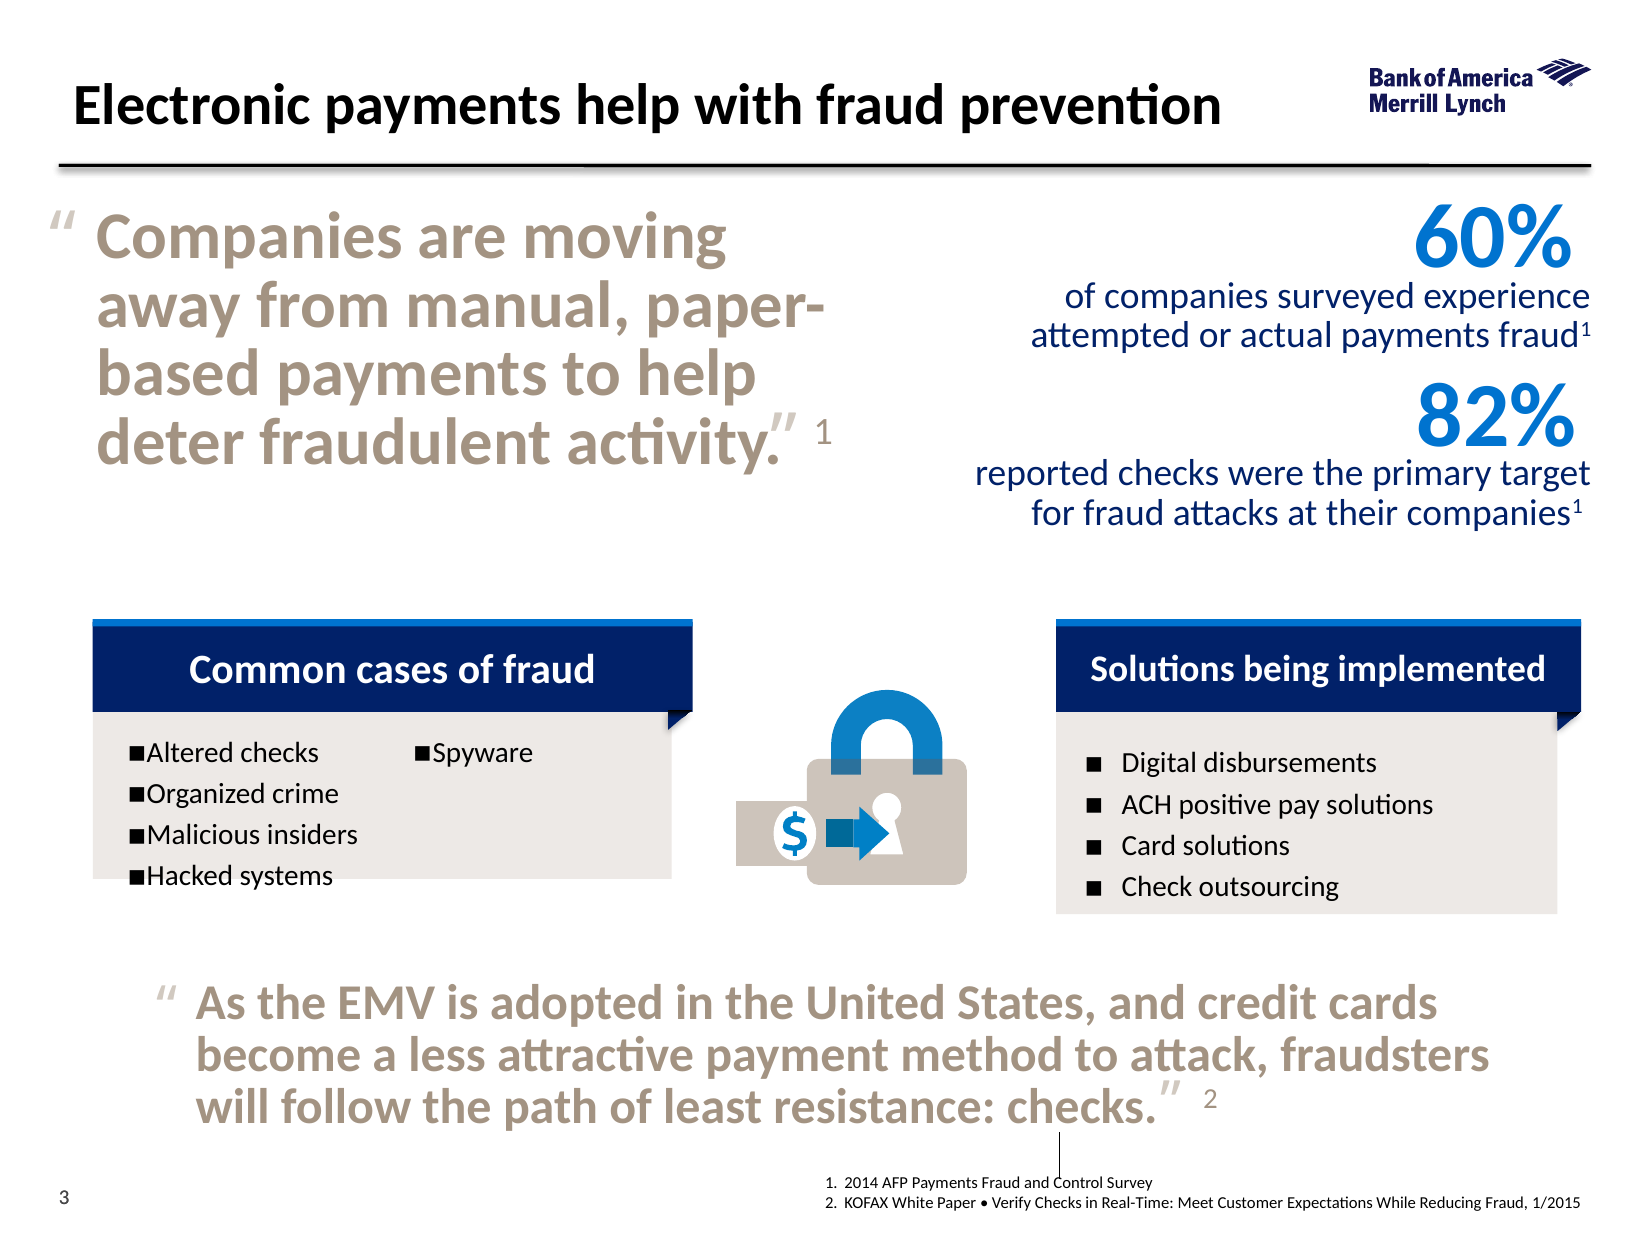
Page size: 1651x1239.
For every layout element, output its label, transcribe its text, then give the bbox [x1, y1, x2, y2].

list [0, 118, 1238, 166]
picture [735, 689, 968, 886]
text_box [33, 181, 897, 491]
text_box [1055, 618, 1582, 915]
text_box 2014 AFP Payments Fraud and Control Survey KOFAX White Paper • Verify Checks in Real-Time: Meet Customer Expectations While Reducing Fraud, 1/2015 [825, 1174, 1605, 1210]
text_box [978, 168, 1592, 346]
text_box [92, 618, 715, 880]
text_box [942, 347, 1592, 534]
list Electronic payments help with fraud prevention [58, 59, 1297, 119]
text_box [139, 961, 1540, 1136]
